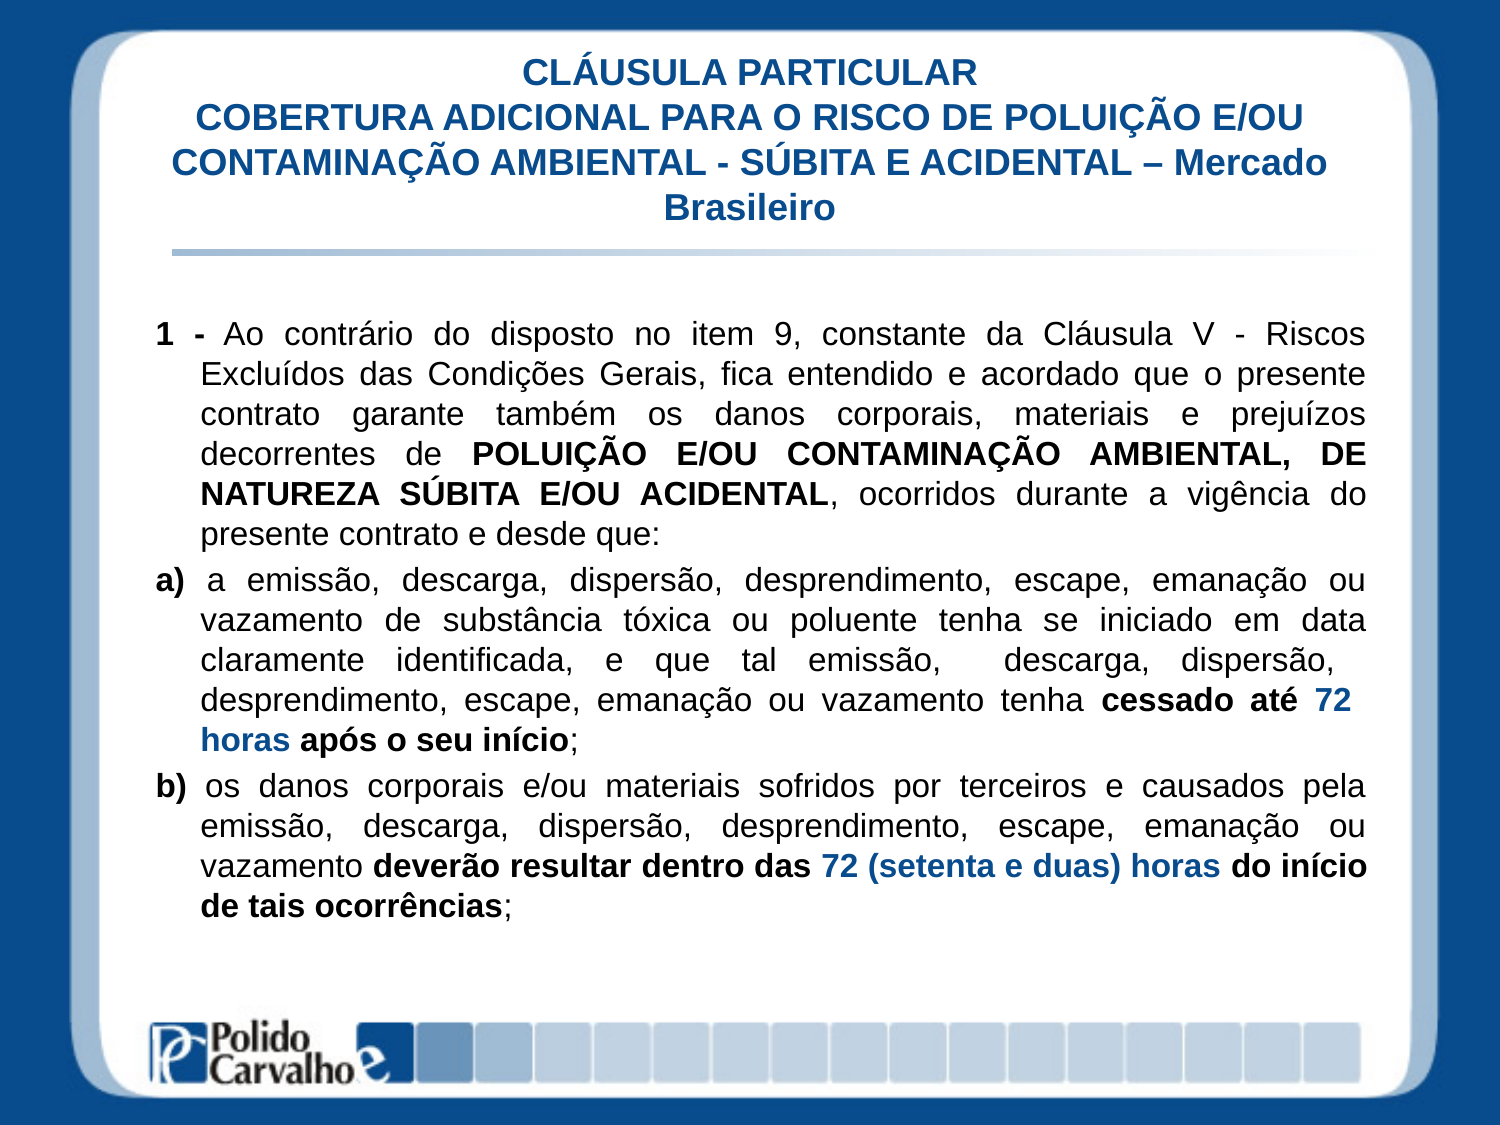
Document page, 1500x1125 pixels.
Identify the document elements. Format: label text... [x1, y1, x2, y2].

picture [0, 0, 1500, 1125]
title CLÁUSULA PARTICULAR COBERTURA ADICIONAL PARA O RISCO DE POLUIÇÃO E/OU CONTAMINAÇÃO AMBIENTAL - SÚBITA E ACIDENTAL – Mercado Brasileiro [105, 81, 1395, 194]
list 1 - Ao contrário do disposto no item 9, constante da Cláusula V - Riscos Excluídos das Condições Gerais, fica entendido e acordado que o presente contrato garante também os danos corporais, materiais e prejuízos decorrentes de POLUIÇÃO E/OU CONTAMINAÇÃO AMBIENTAL, DE NATUREZA SÚBITA E/OU ACIDENTAL, ocorridos durante a vigência do presente contrato e desde que: a) a emissão, descarga, dispersão, desprendimento, escape, emanação ou vazamento de substância tóxica ou poluente tenha se iniciado em data claramente identificada, e que tal emissão, descarga, dispersão, desprendimento, escape, emanação ou vazamento tenha cessado até 72 horas após o seu início; b) os danos corporais e/ou materiais sofridos por terceiros e causados pela emissão, descarga, dispersão, desprendimento, escape, emanação ou vazamento deverão resultar dentro das 72 (setenta e duas) horas do início de tais ocorrências; [140, 304, 1384, 1042]
